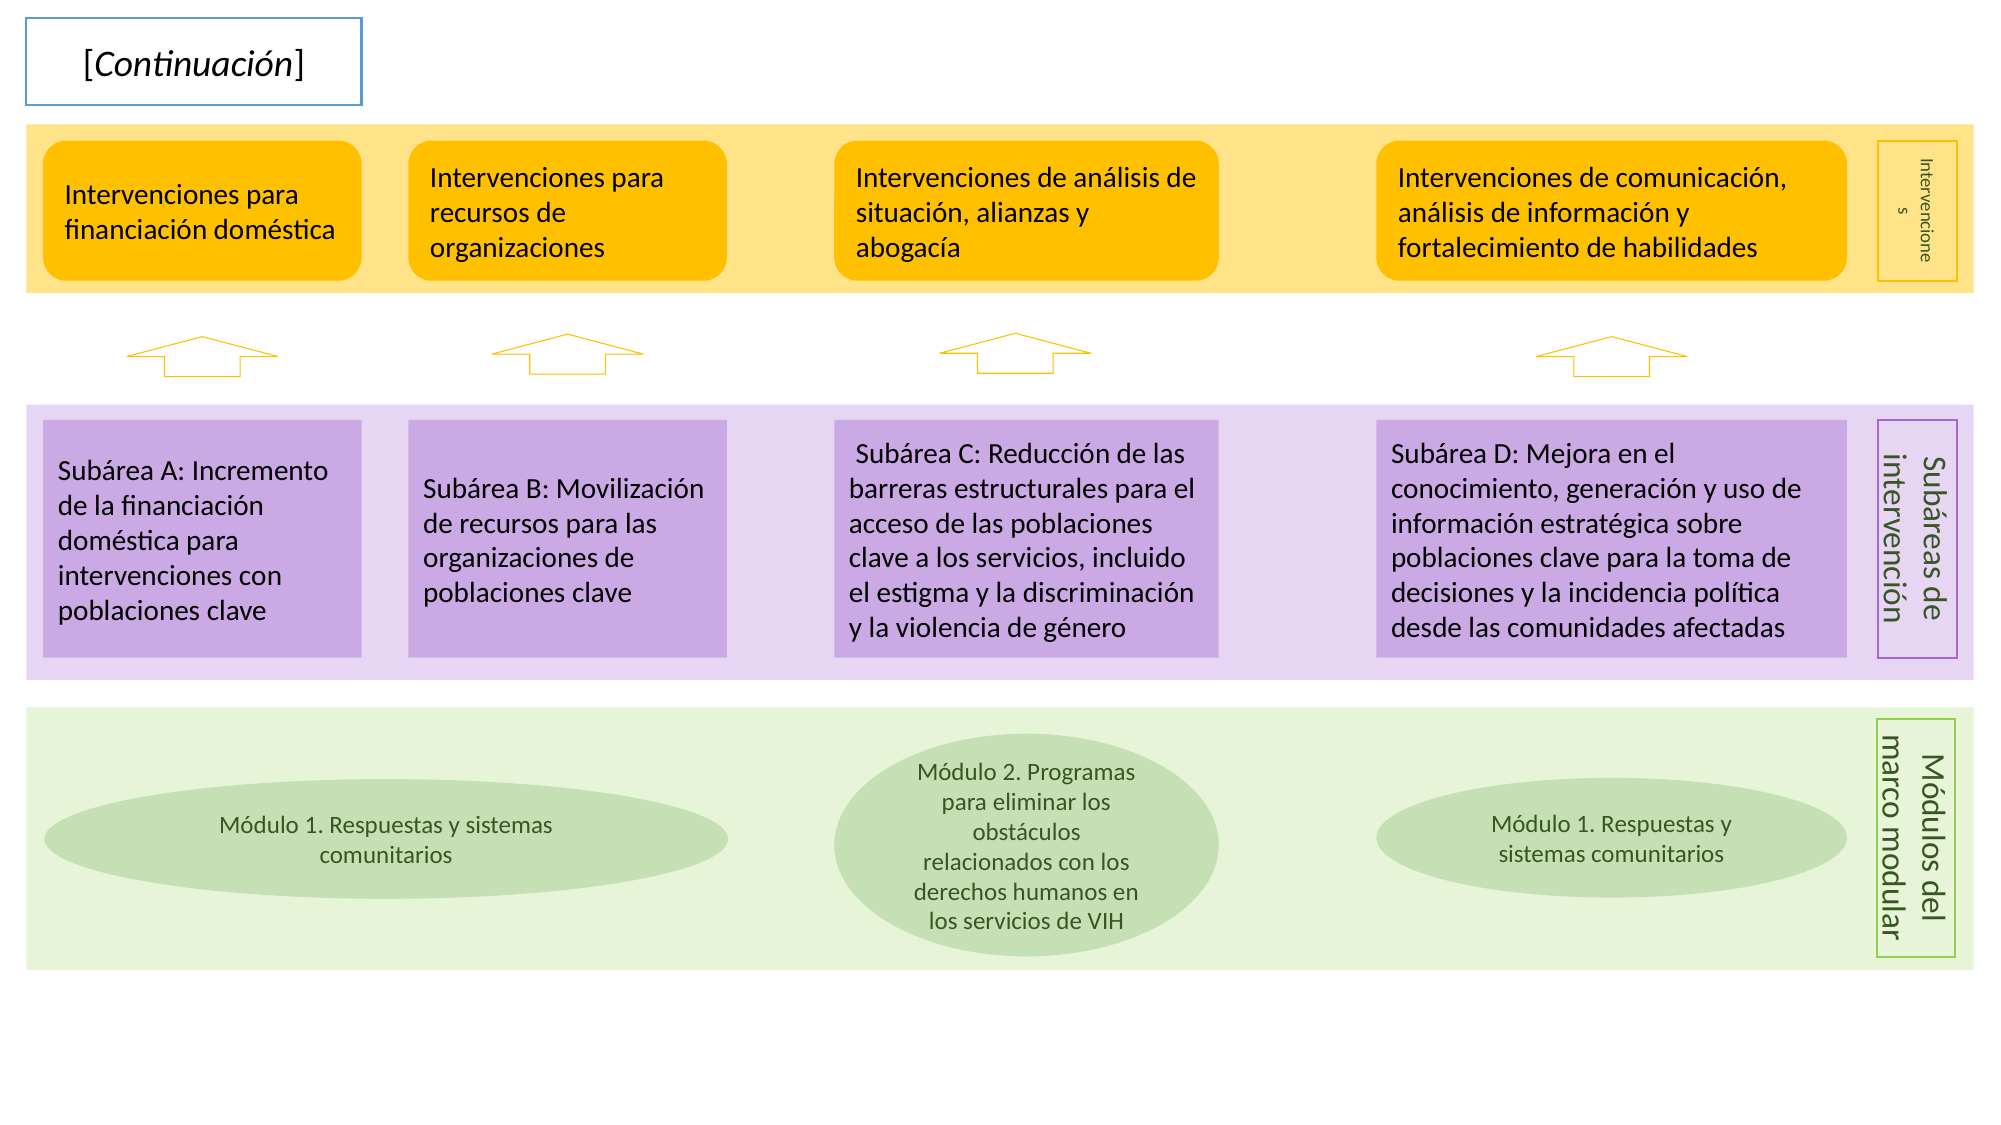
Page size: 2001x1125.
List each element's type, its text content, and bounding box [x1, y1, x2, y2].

text_box [25, 706, 1975, 971]
text_box Módulo 1. Respuestas y sistemas comunitarios [43, 778, 730, 900]
text_box Módulos del marco modular [1876, 718, 1956, 958]
text_box [25, 404, 1975, 681]
text_box [491, 333, 644, 375]
text_box [1535, 336, 1688, 378]
text_box Intervenciones de comunicación, análisis de información y fortalecimiento de habilidades [1375, 139, 1849, 282]
text_box Intervenciones para recursos de organizaciones [407, 139, 728, 282]
text_box Módulo 1. Respuestas y sistemas comunitarios [1375, 776, 1849, 899]
text_box Subárea D: Mejora en el conocimiento, generación y uso de información estratégica sobre poblaciones clave para la toma de decisiones y la incidencia política desde las comunidades afectadas [1375, 419, 1848, 659]
text_box Subárea B: Movilización de recursos para las organizaciones de poblaciones clave [407, 419, 728, 659]
text_box [939, 332, 1092, 374]
text_box Intervenciones [1877, 140, 1958, 282]
text_box Subárea C: Reducción de las barreras estructurales para el acceso de las poblaciones clave a los servicios, incluido el estigma y la discriminación y la violencia de género [833, 419, 1220, 659]
text_box [25, 123, 1975, 294]
text_box Intervenciones de análisis de situación, alianzas y abogacía [833, 139, 1220, 282]
text_box [Continuación] [25, 17, 363, 106]
text_box Módulo 2. Programas para eliminar los obstáculos relacionados con los derechos humanos en los servicios de VIH [833, 732, 1220, 958]
text_box [126, 336, 279, 378]
text_box Subárea A: Incremento de la financiación doméstica para intervenciones con poblaciones clave [42, 419, 363, 659]
text_box Intervenciones para financiación doméstica [42, 139, 363, 282]
text_box Subáreas de intervención [1877, 419, 1958, 659]
